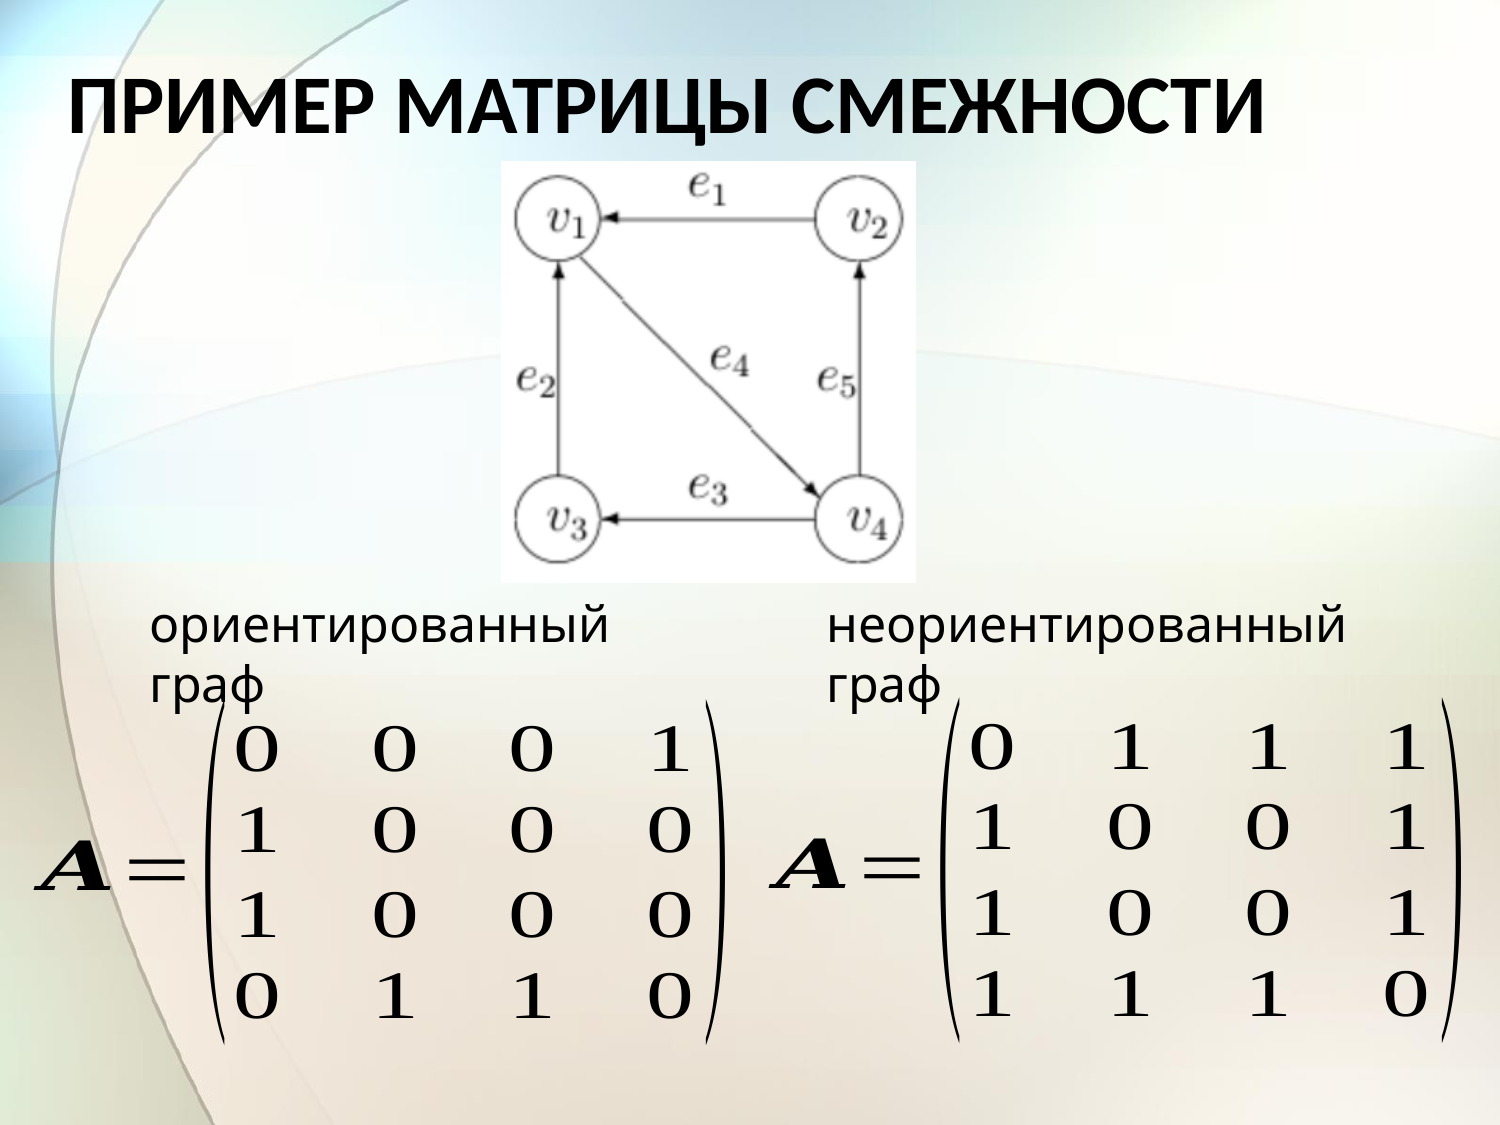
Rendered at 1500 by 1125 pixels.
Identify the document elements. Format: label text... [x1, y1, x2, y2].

text_box ориентированный граф [134, 585, 714, 720]
text_box неориентированный граф [811, 585, 1474, 720]
picture [0, 0, 1500, 1125]
text_box ПРИМЕР МАТРИЦЫ СМЕЖНОСТИ [53, 42, 1471, 158]
